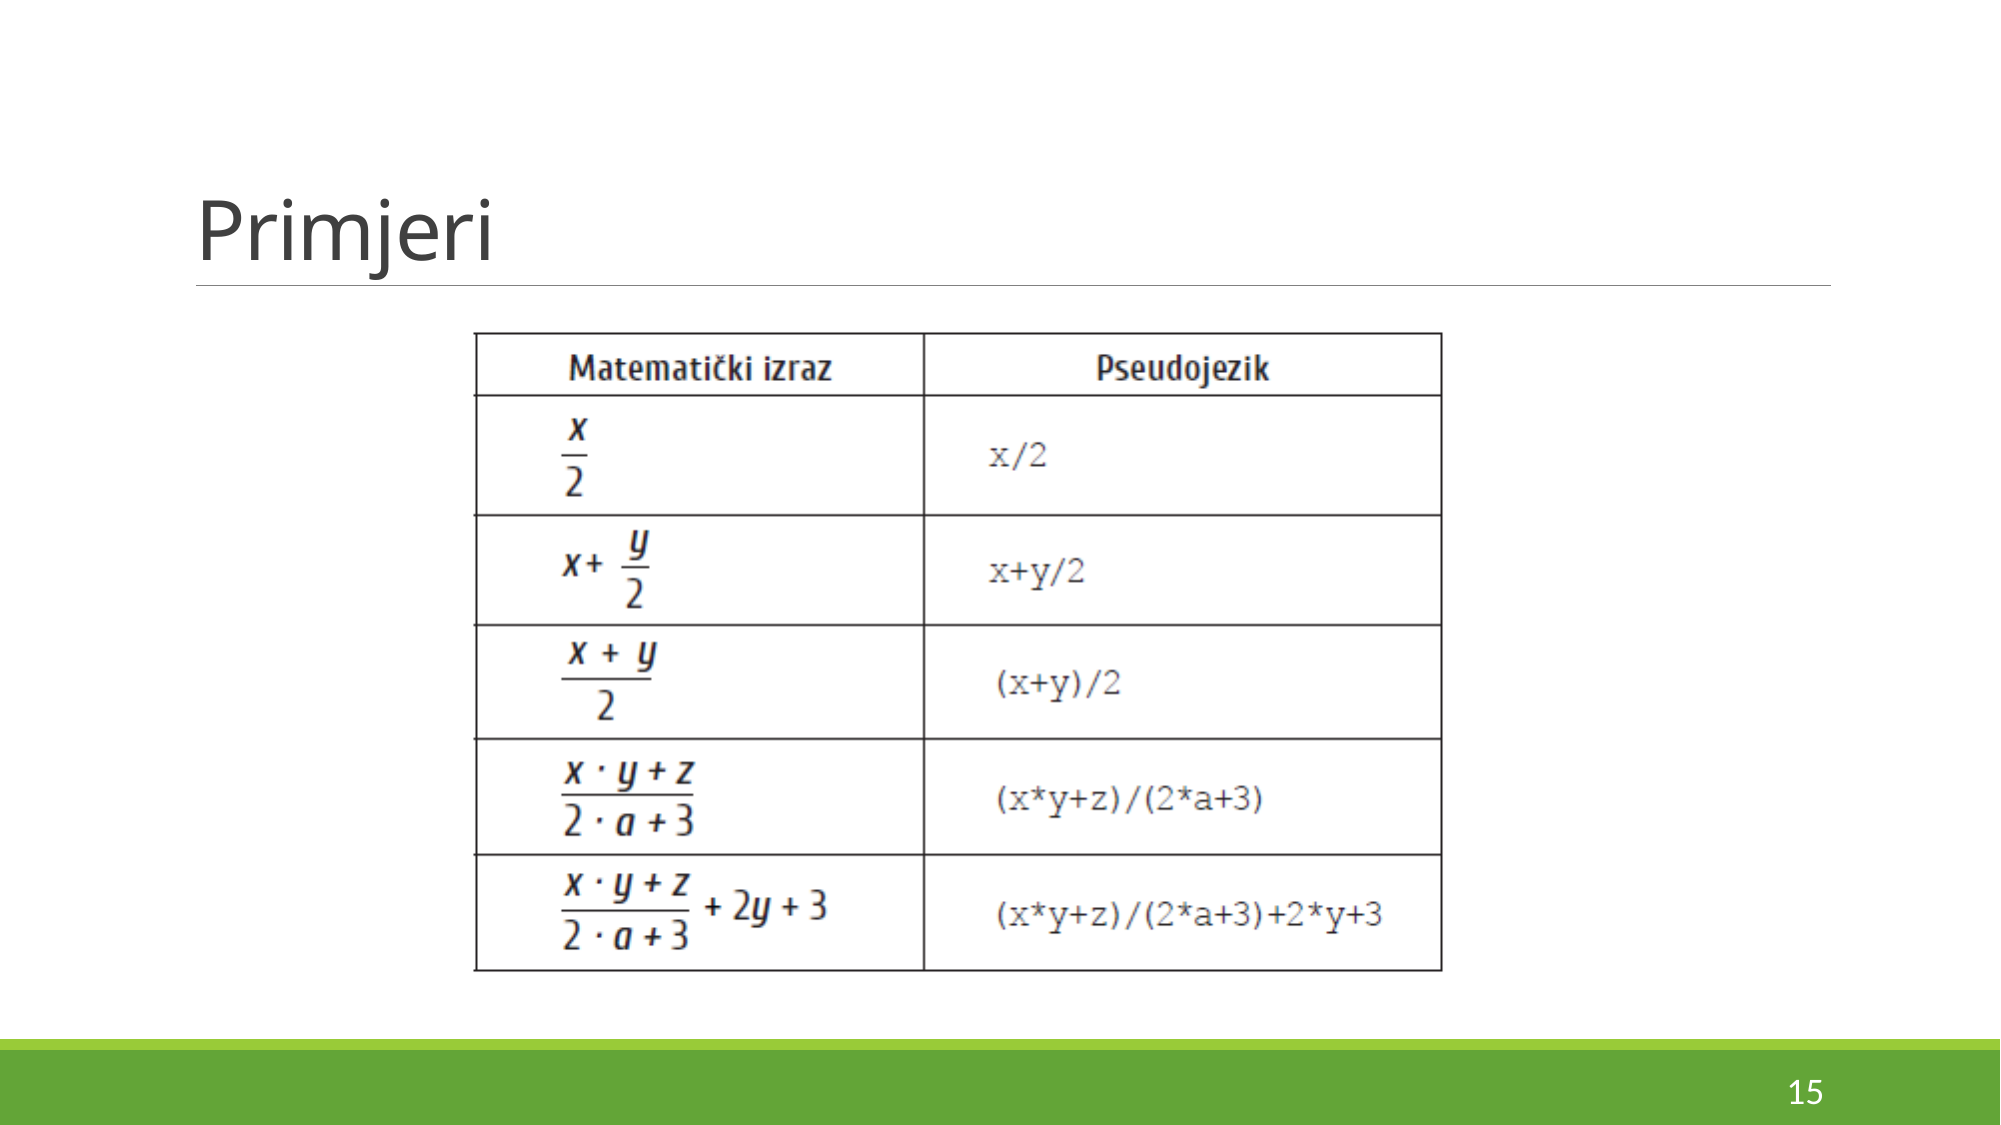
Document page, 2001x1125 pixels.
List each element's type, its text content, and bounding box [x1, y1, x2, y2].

title Primjeri [180, 47, 1830, 285]
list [458, 322, 1461, 991]
slide_number 15 [1624, 1059, 1840, 1120]
